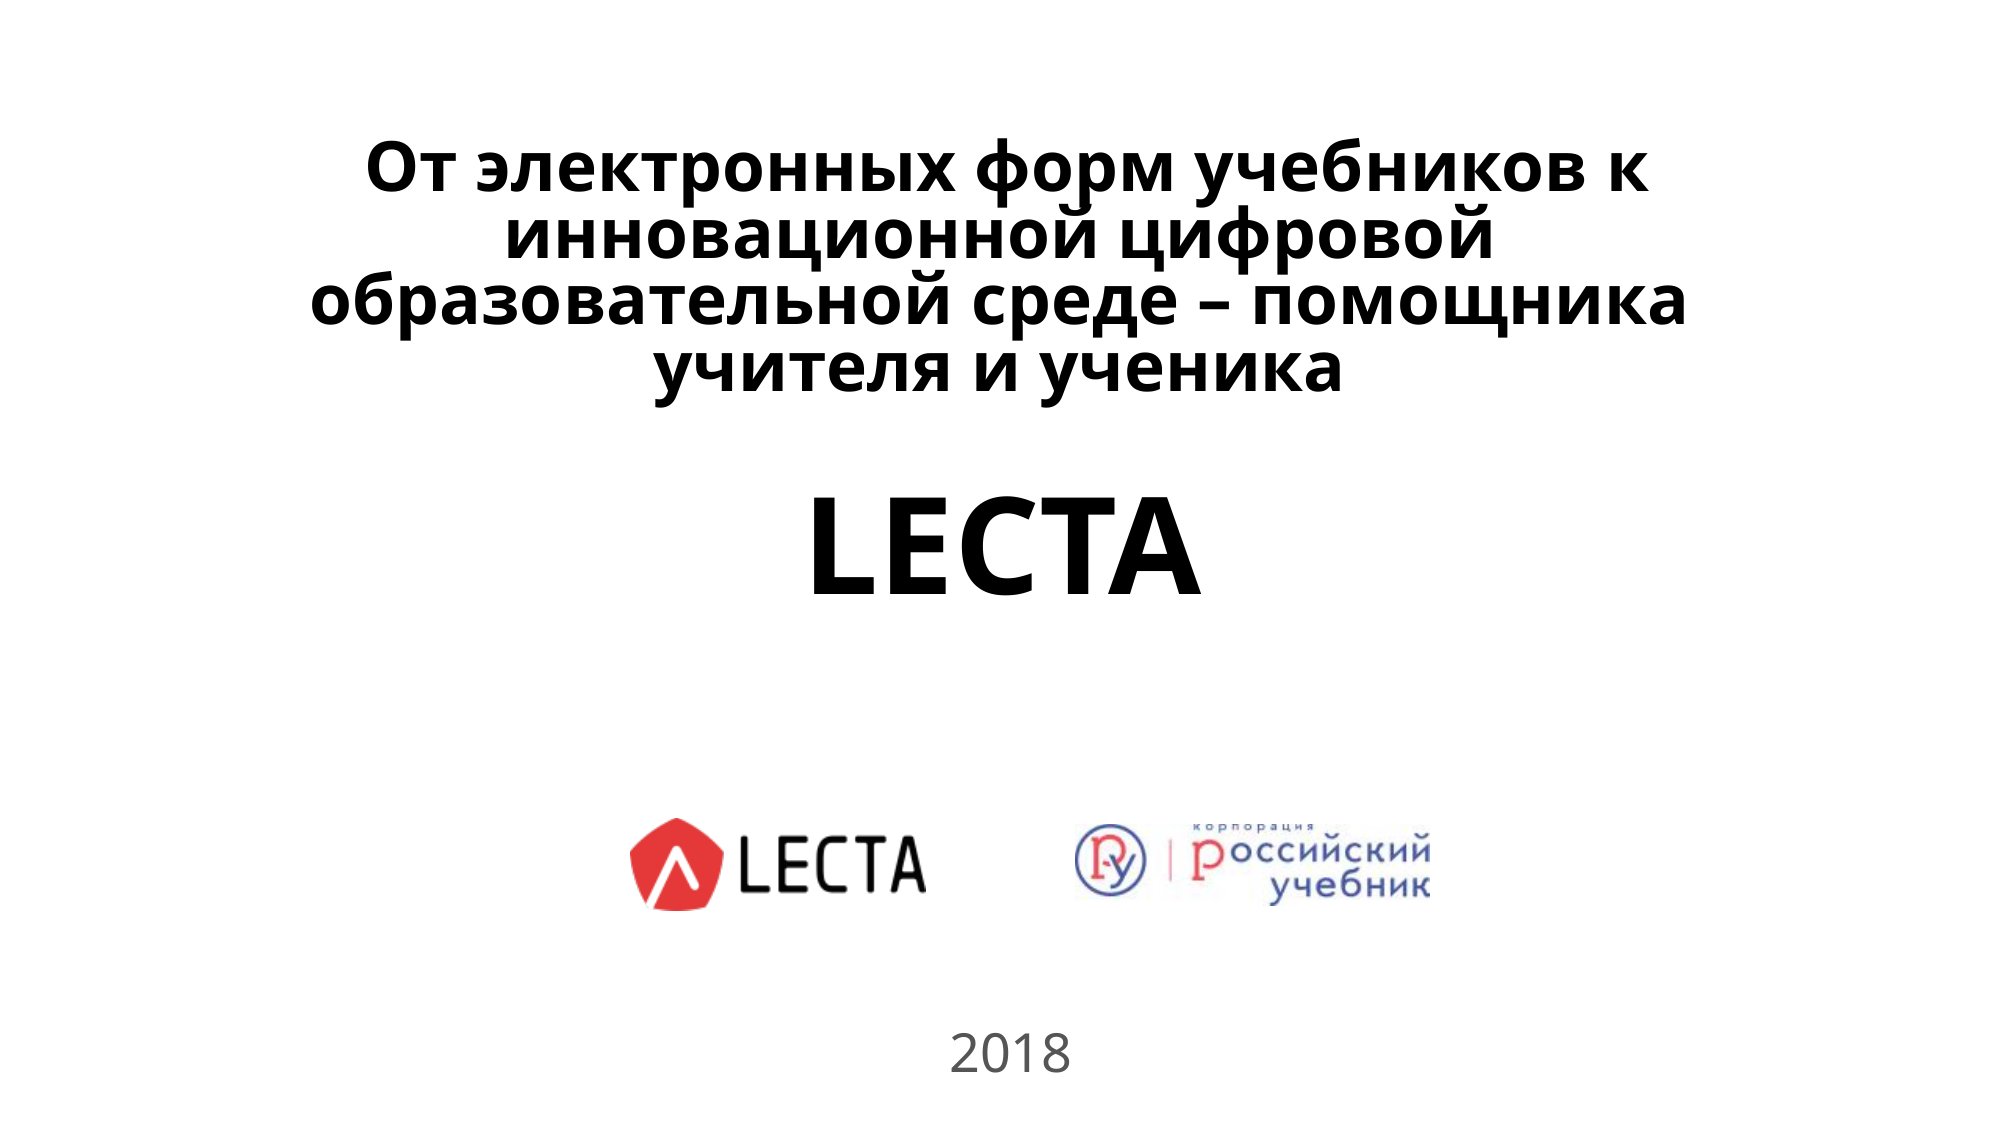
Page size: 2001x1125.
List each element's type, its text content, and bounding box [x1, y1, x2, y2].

title LECTA [251, 484, 1752, 632]
subtitle От электронных форм учебников к инновационной цифровой образовательной среде – помощника учителя и ученика [249, 130, 1750, 351]
picture [1074, 824, 1430, 906]
text_box 2018 [932, 1016, 1089, 1093]
picture [629, 818, 926, 911]
